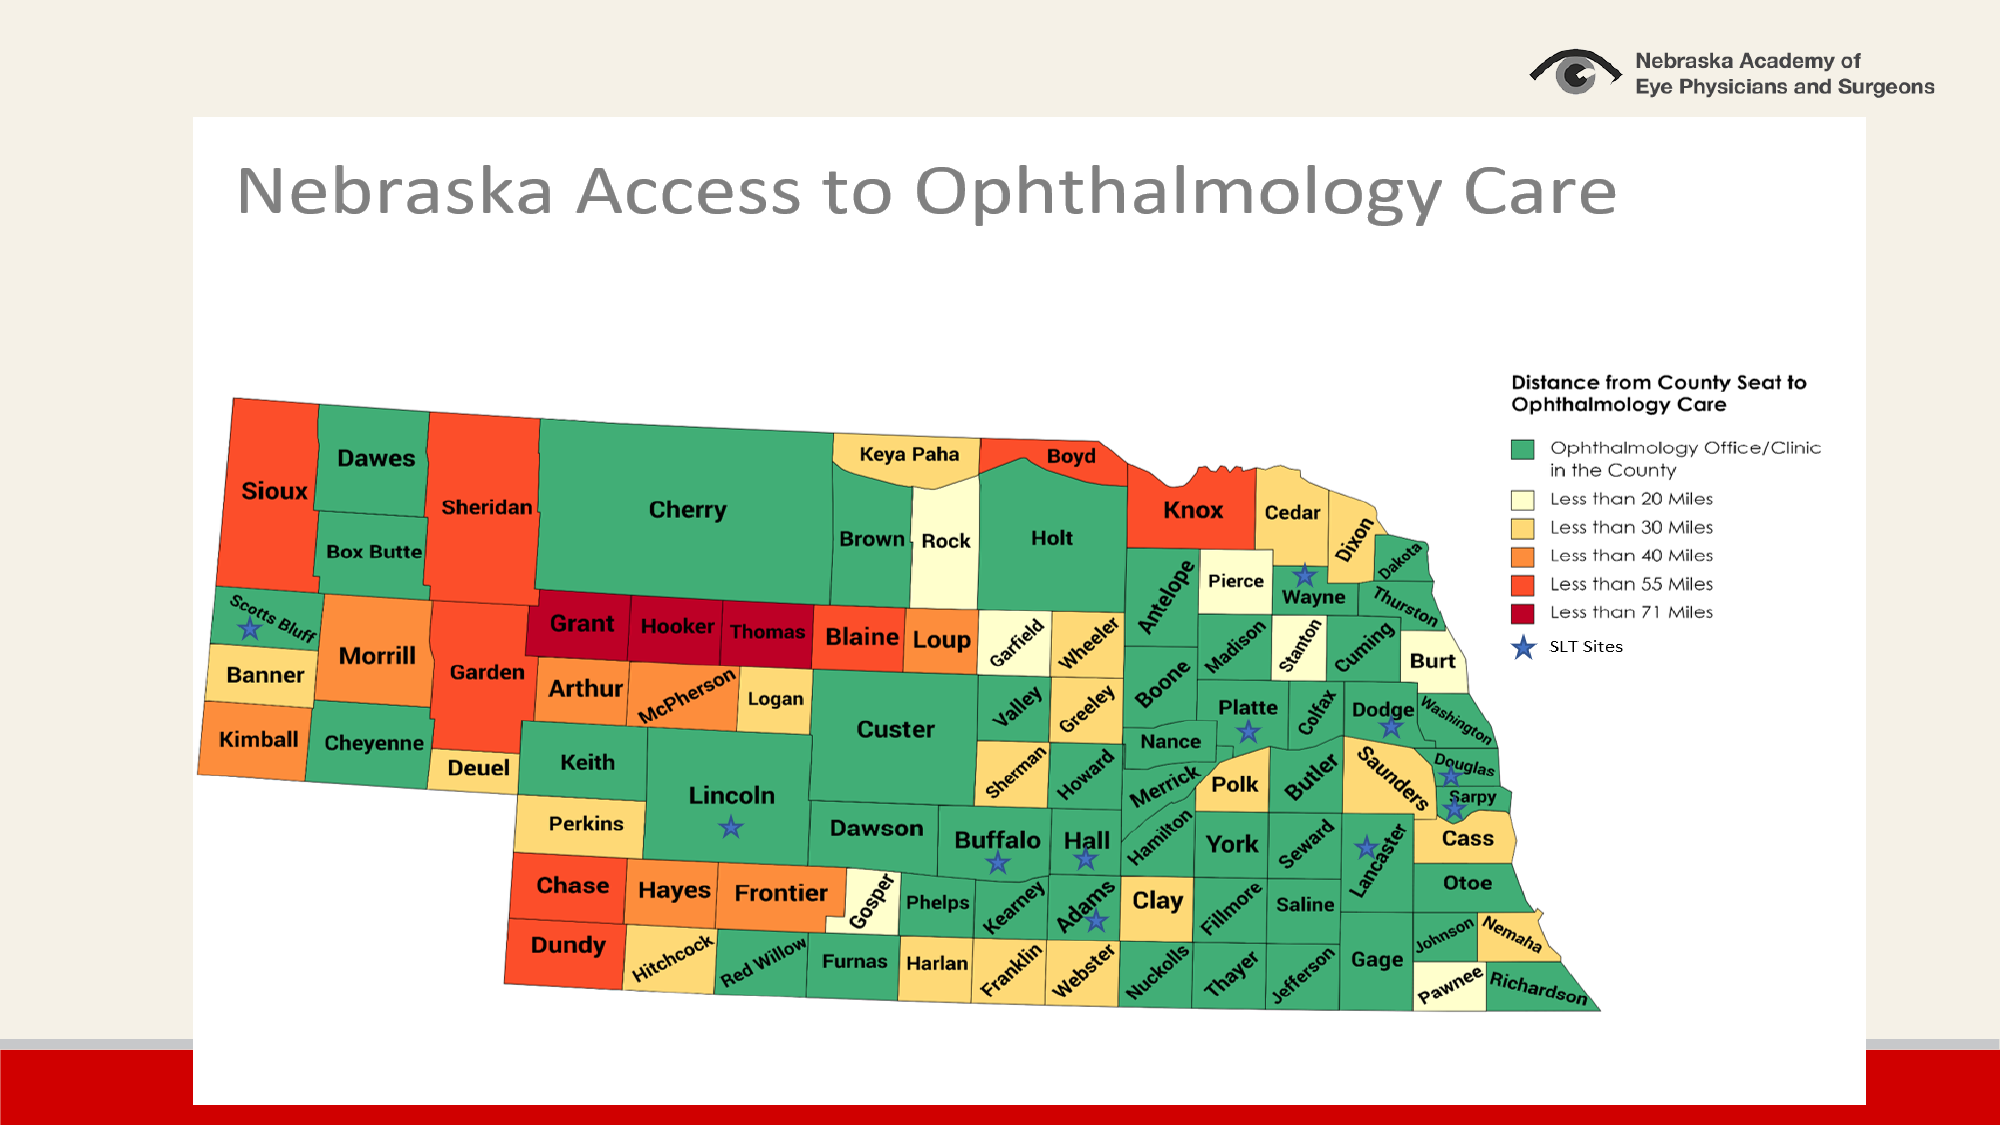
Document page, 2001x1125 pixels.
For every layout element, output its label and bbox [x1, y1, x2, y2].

picture [193, 8, 1935, 1106]
